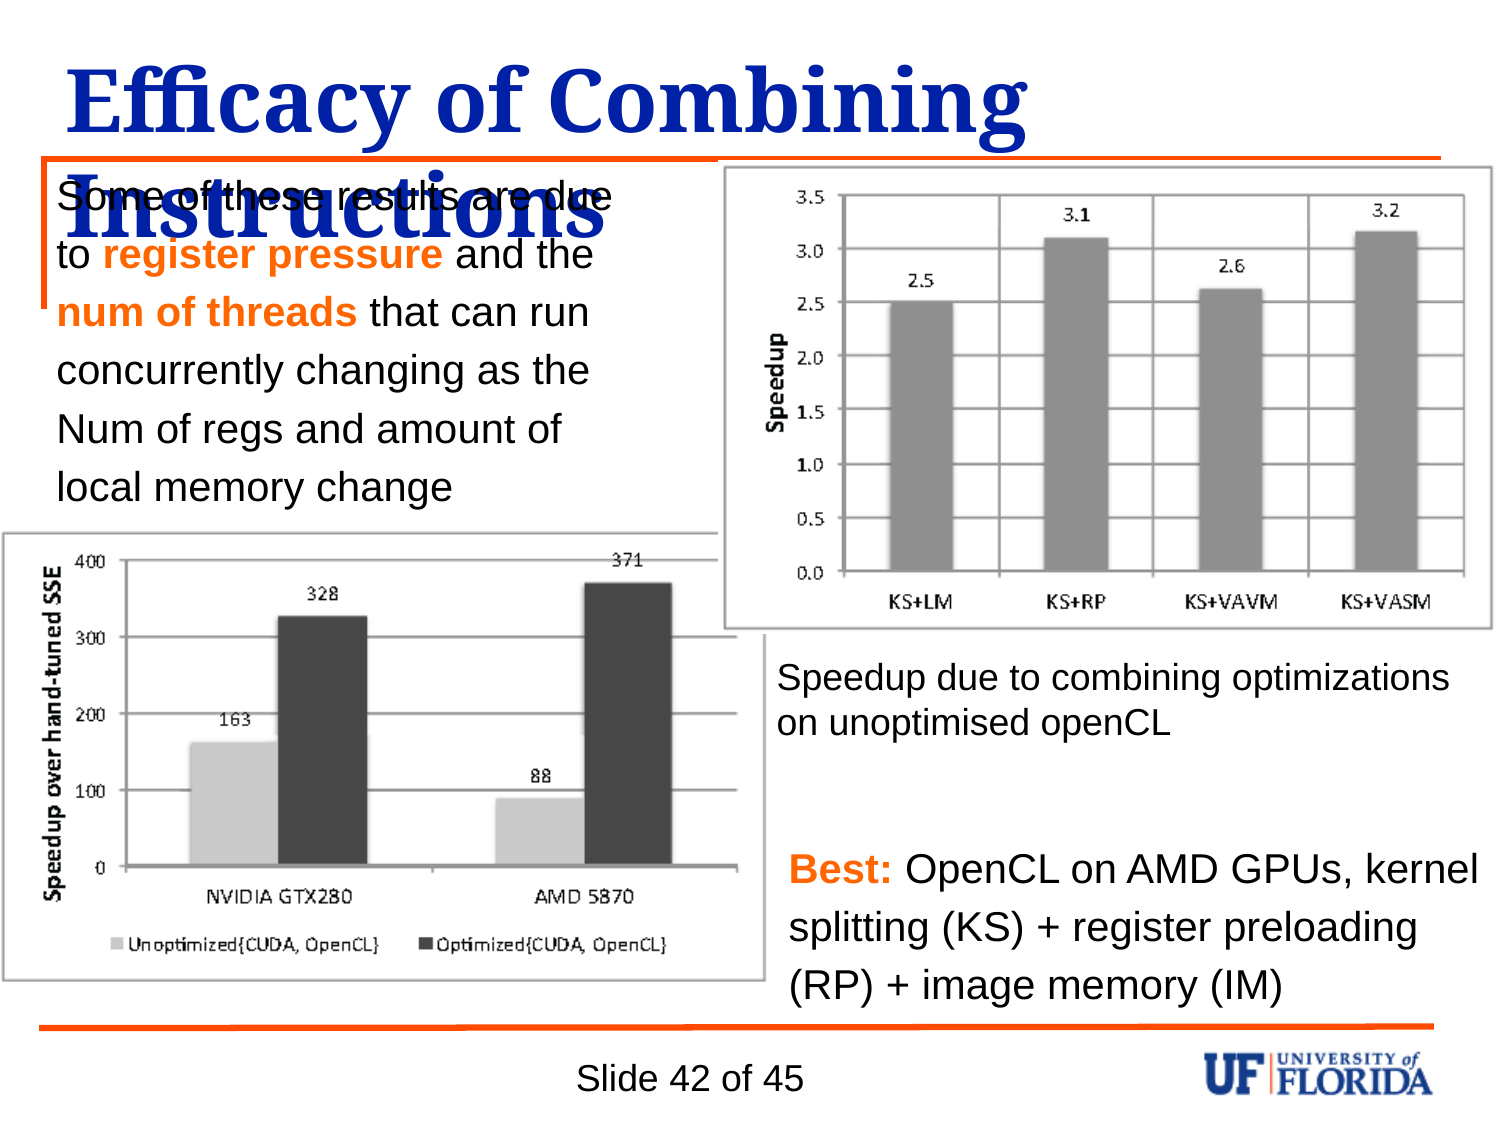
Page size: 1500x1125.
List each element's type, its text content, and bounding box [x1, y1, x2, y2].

text_box Speedup due to combining optimizations on unoptimised openCL [774, 645, 1471, 750]
list Best: OpenCL on AMD GPUs, kernel splitting (KS) + register preloading (RP) + image memory (IM) [773, 833, 1500, 1024]
list Some of these results are due to register pressure and the num of threads that can run concurrently changing as the Num of regs and amount of local memory change [41, 160, 668, 516]
title Efficacy of Combining Instructions [49, 37, 1401, 193]
picture [1200, 1049, 1436, 1100]
picture [0, 160, 1500, 988]
